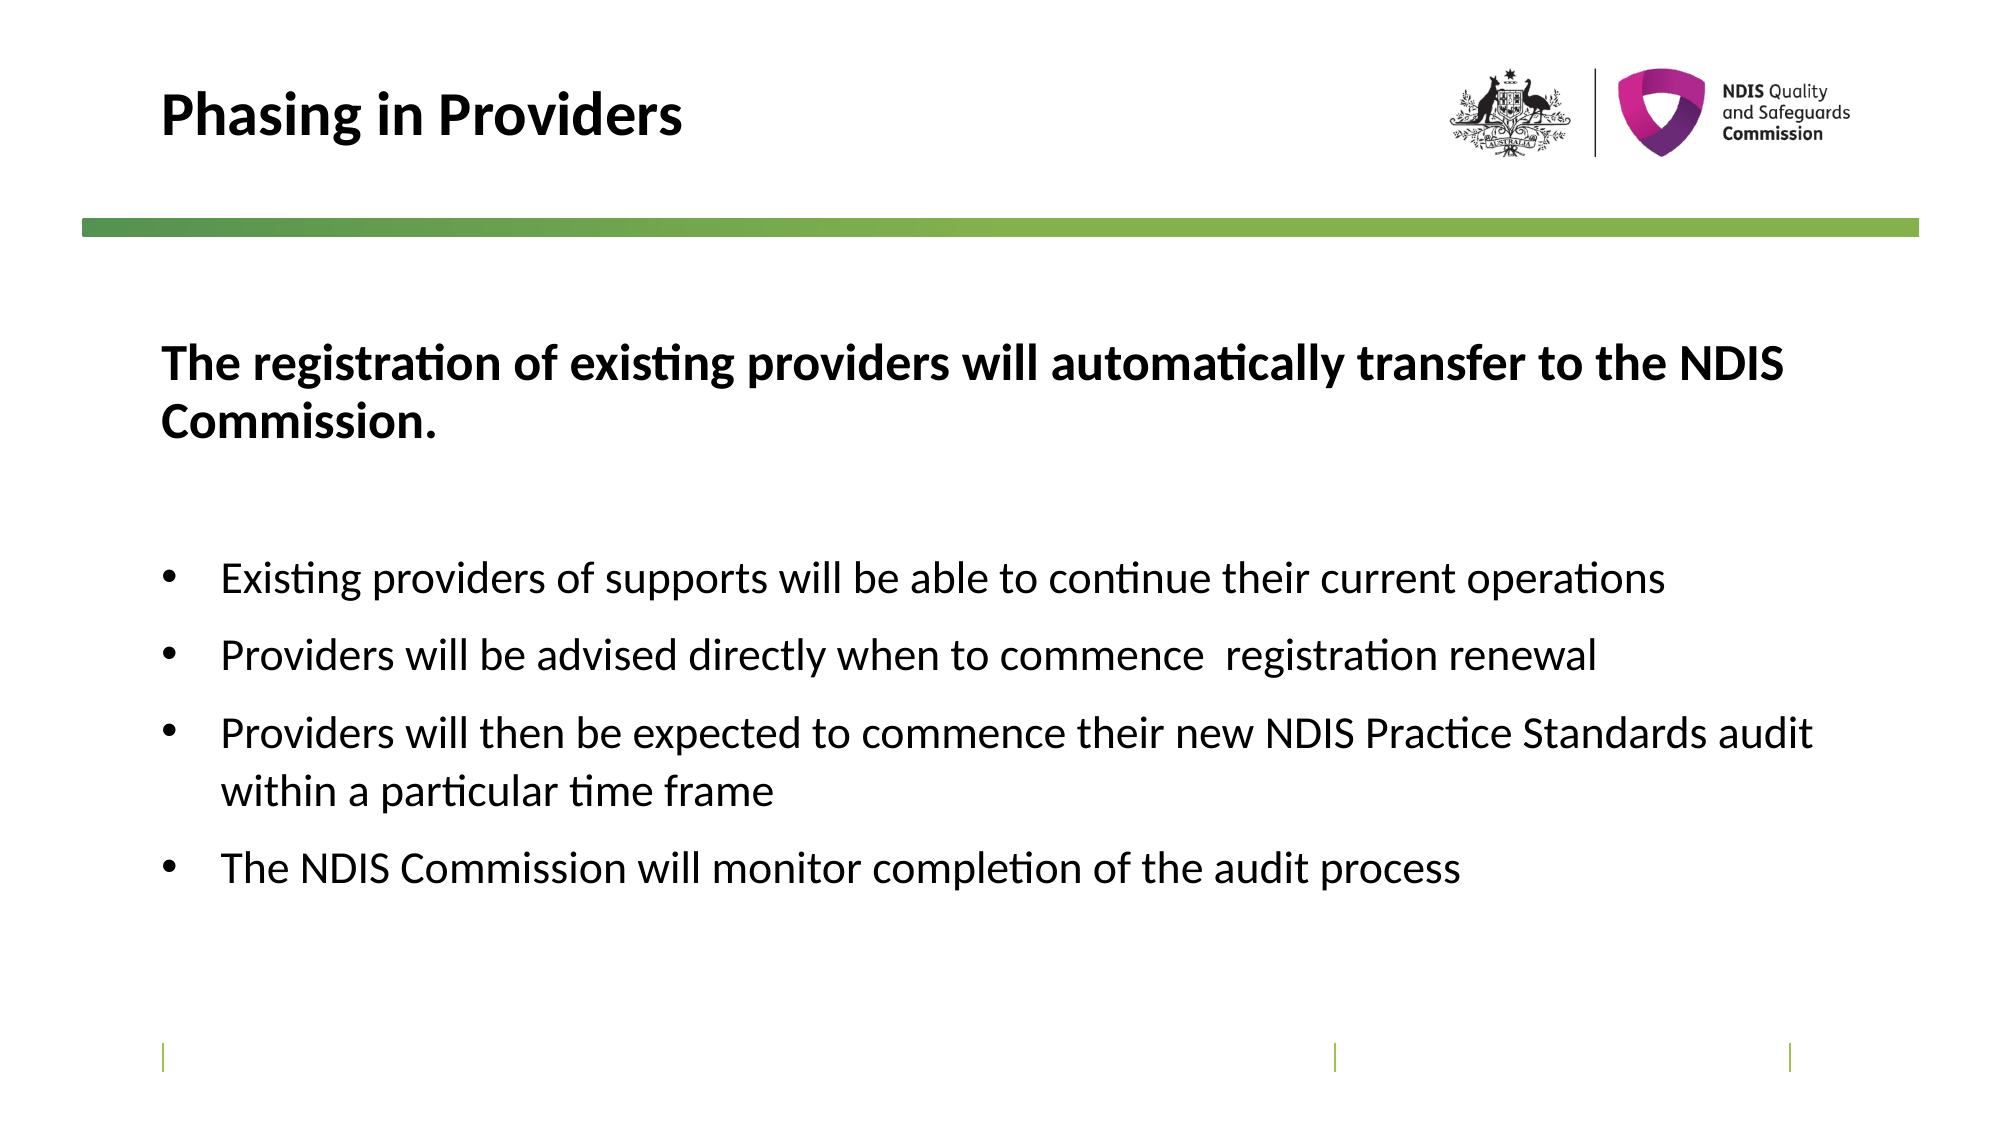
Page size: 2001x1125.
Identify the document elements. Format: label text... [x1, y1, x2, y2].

picture [1423, 42, 1876, 183]
list The registration of existing providers will automatically transfer to the NDIS Commission. Existing providers of supports will be able to continue their current operations Providers will be advised directly when to commence registration renewal Providers will then be expected to commence their new NDIS Practice Standards audit within a particular time frame The NDIS Commission will monitor completion of the audit process [161, 332, 1839, 1018]
title Phasing in Providers [161, 0, 1335, 226]
